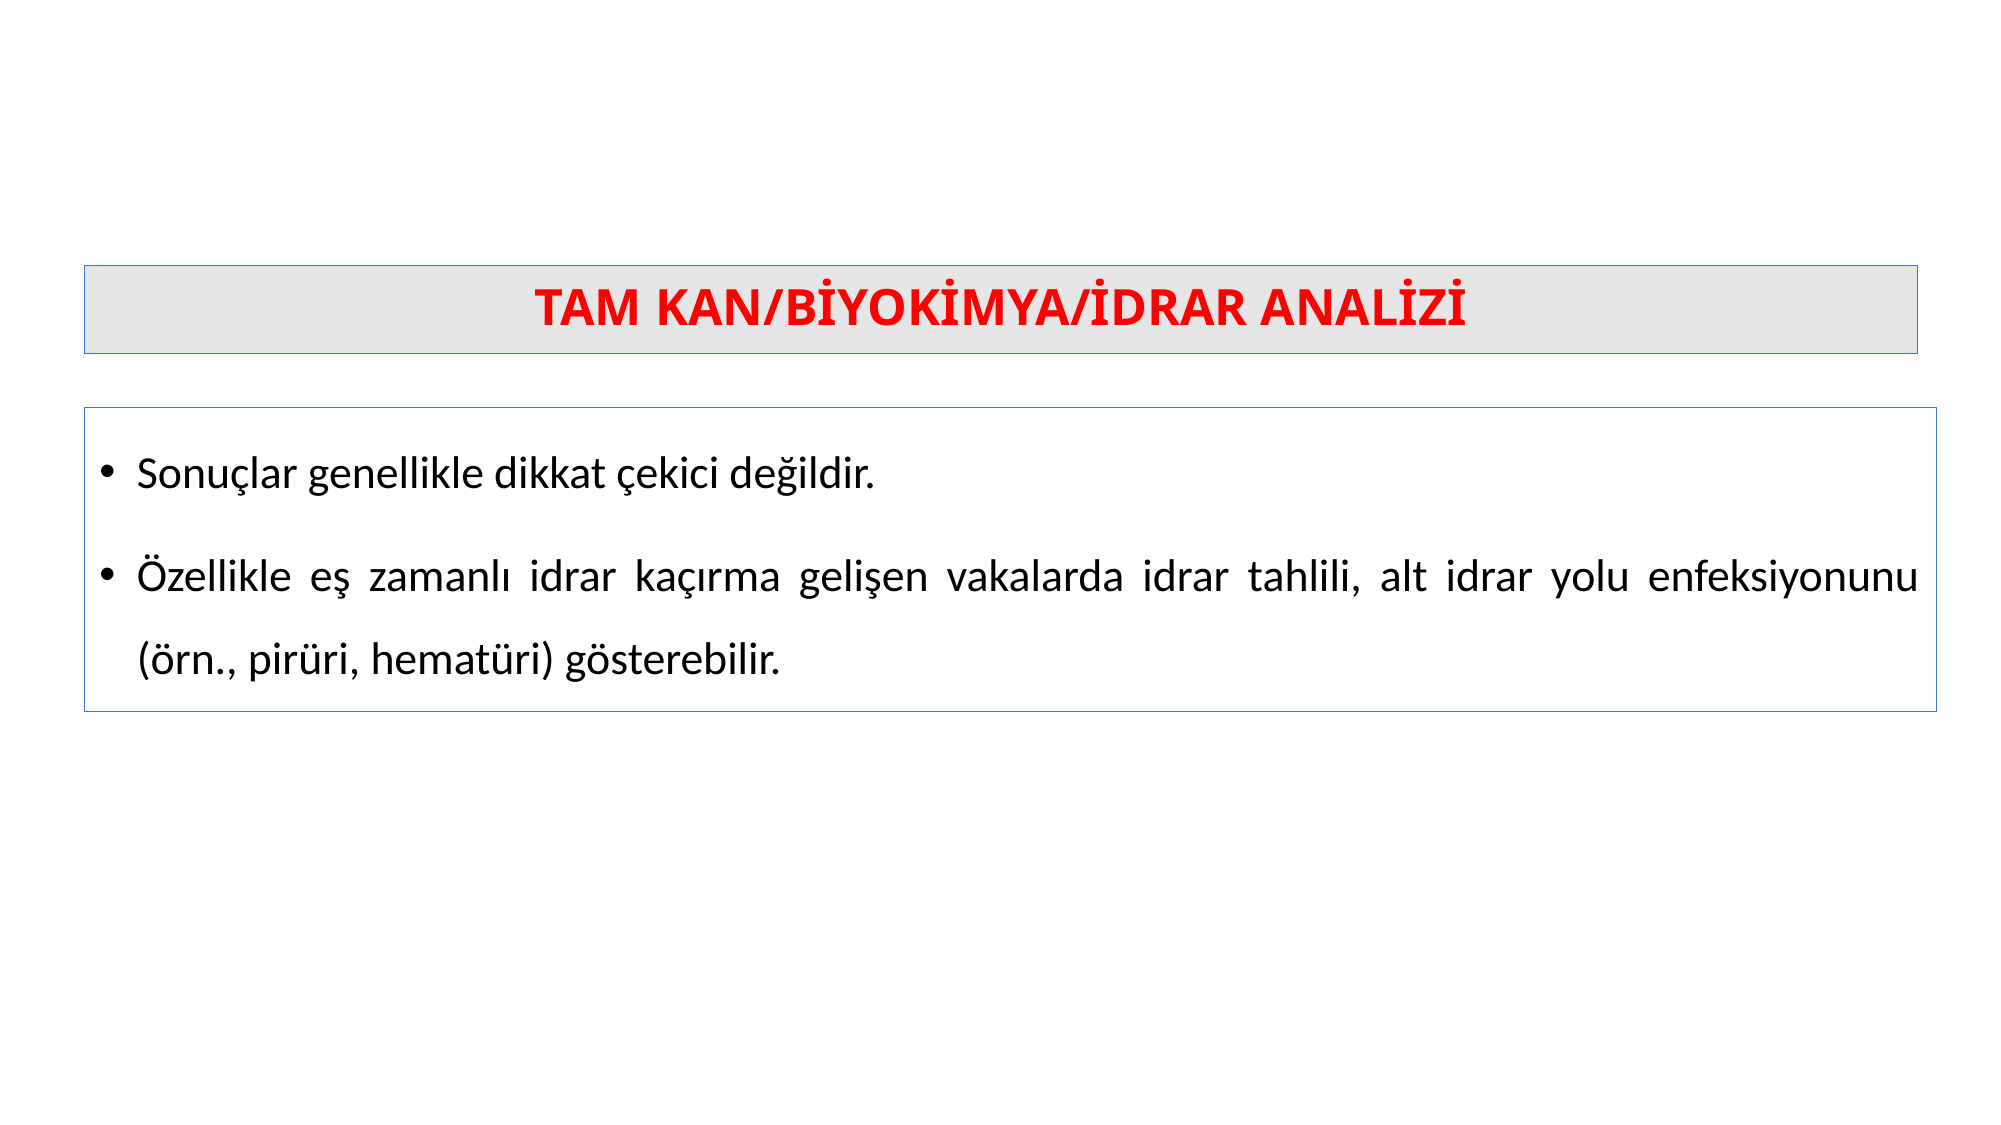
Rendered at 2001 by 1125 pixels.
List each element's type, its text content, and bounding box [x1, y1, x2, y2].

title TAM KAN/BİYOKİMYA/İDRAR ANALİZİ [84, 265, 1918, 354]
list Sonuçlar genellikle dikkat çekici değildir. Özellikle eş zamanlı idrar kaçırma gelişen vakalarda idrar tahlili, alt idrar yolu enfeksiyonunu (örn., pirüri, hematüri) gösterebilir. [84, 407, 1937, 712]
